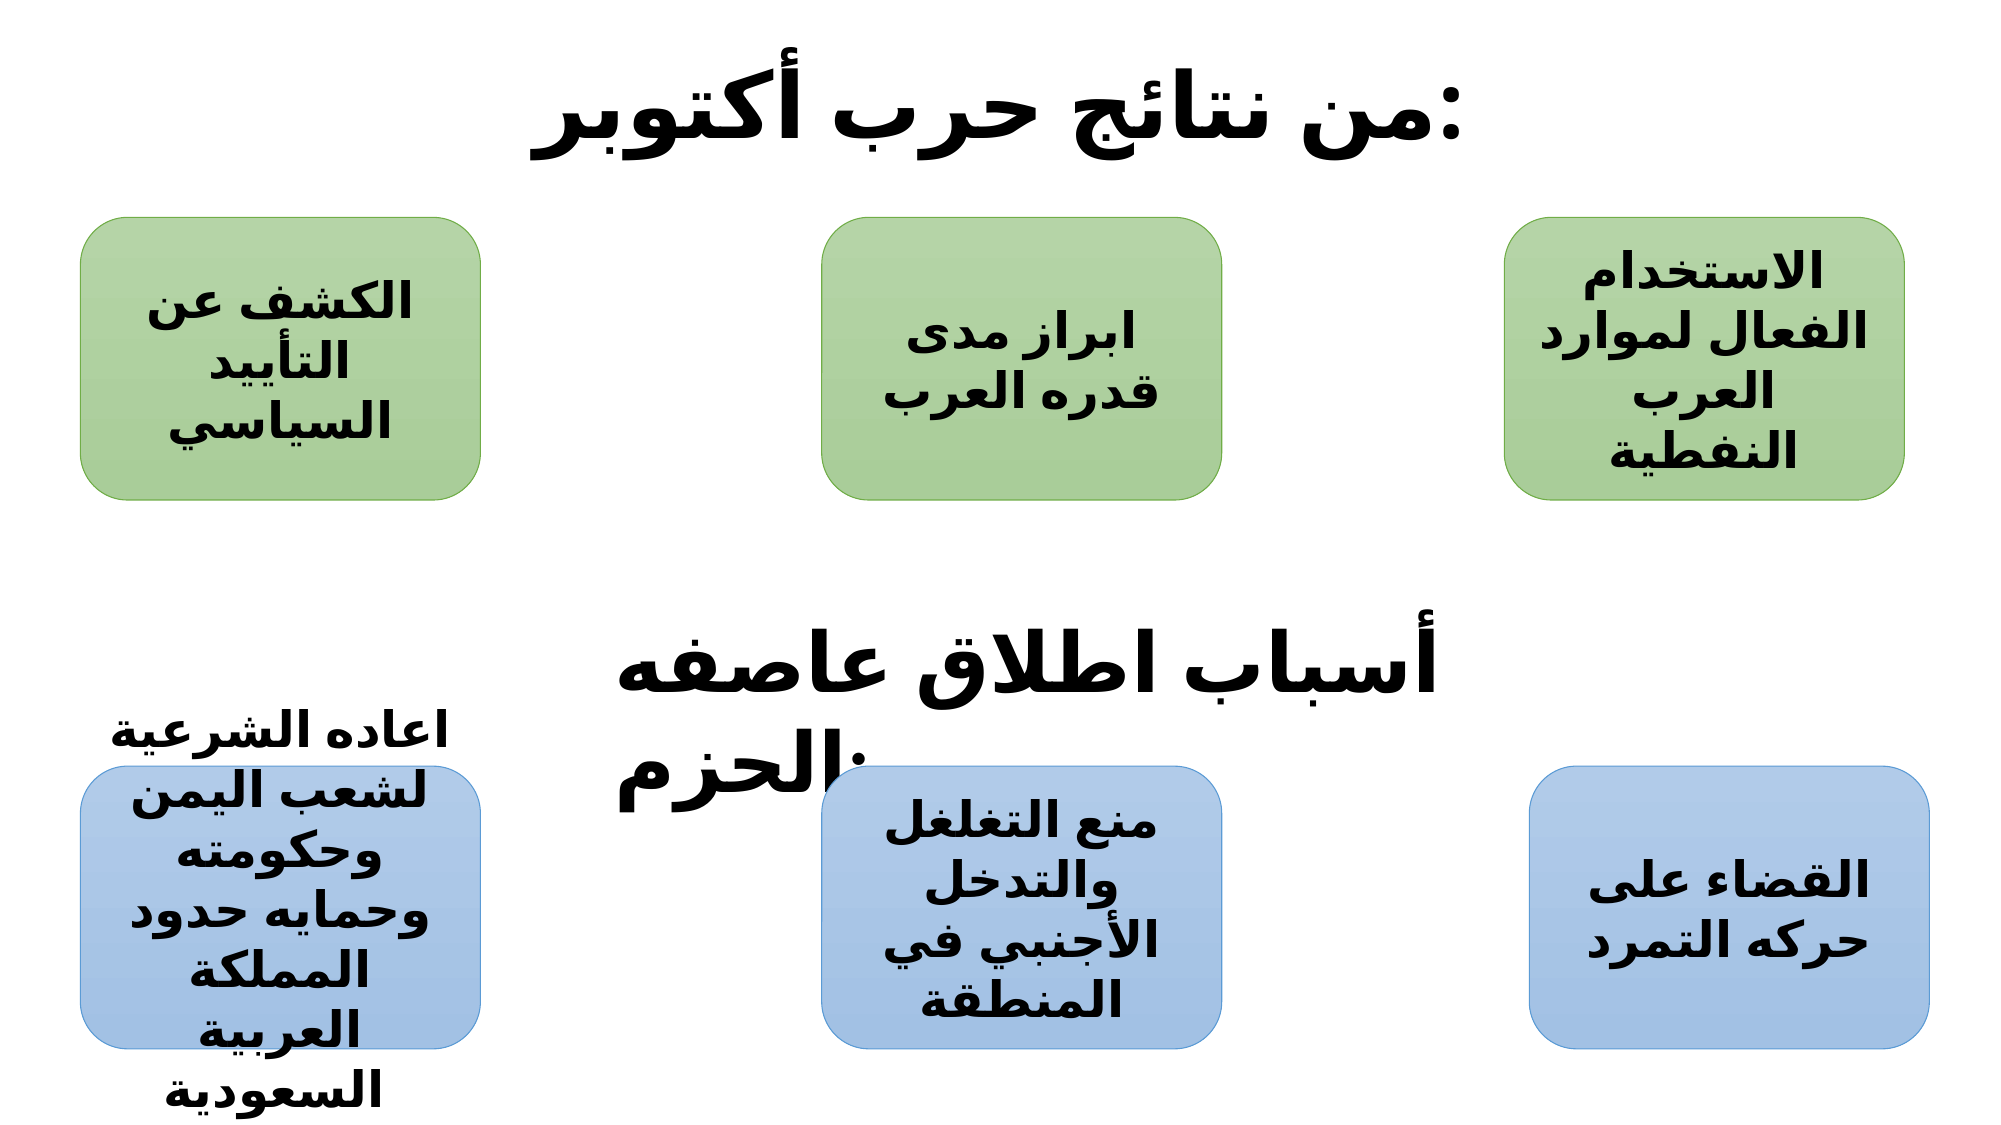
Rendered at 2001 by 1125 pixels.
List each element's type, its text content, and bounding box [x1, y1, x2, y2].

text_box القضاء على حركه التمرد [1528, 765, 1930, 1050]
text_box الاستخدام الفعال لموارد العرب النفطية [1503, 216, 1905, 501]
text_box أسباب اطلاق عاصفه الحزم: [600, 601, 1557, 816]
text_box اعاده الشرعية لشعب اليمن وحكومته وحمايه حدود المملكة العربية السعودية [79, 765, 481, 1050]
text_box منع التغلغل والتدخل الأجنبي في المنطقة [821, 765, 1223, 1050]
text_box الكشف عن التأييد السياسي [79, 216, 481, 501]
text_box ابراز مدى قدره العرب [821, 216, 1223, 501]
title من نتائج حرب أكتوبر: [137, 0, 1863, 218]
